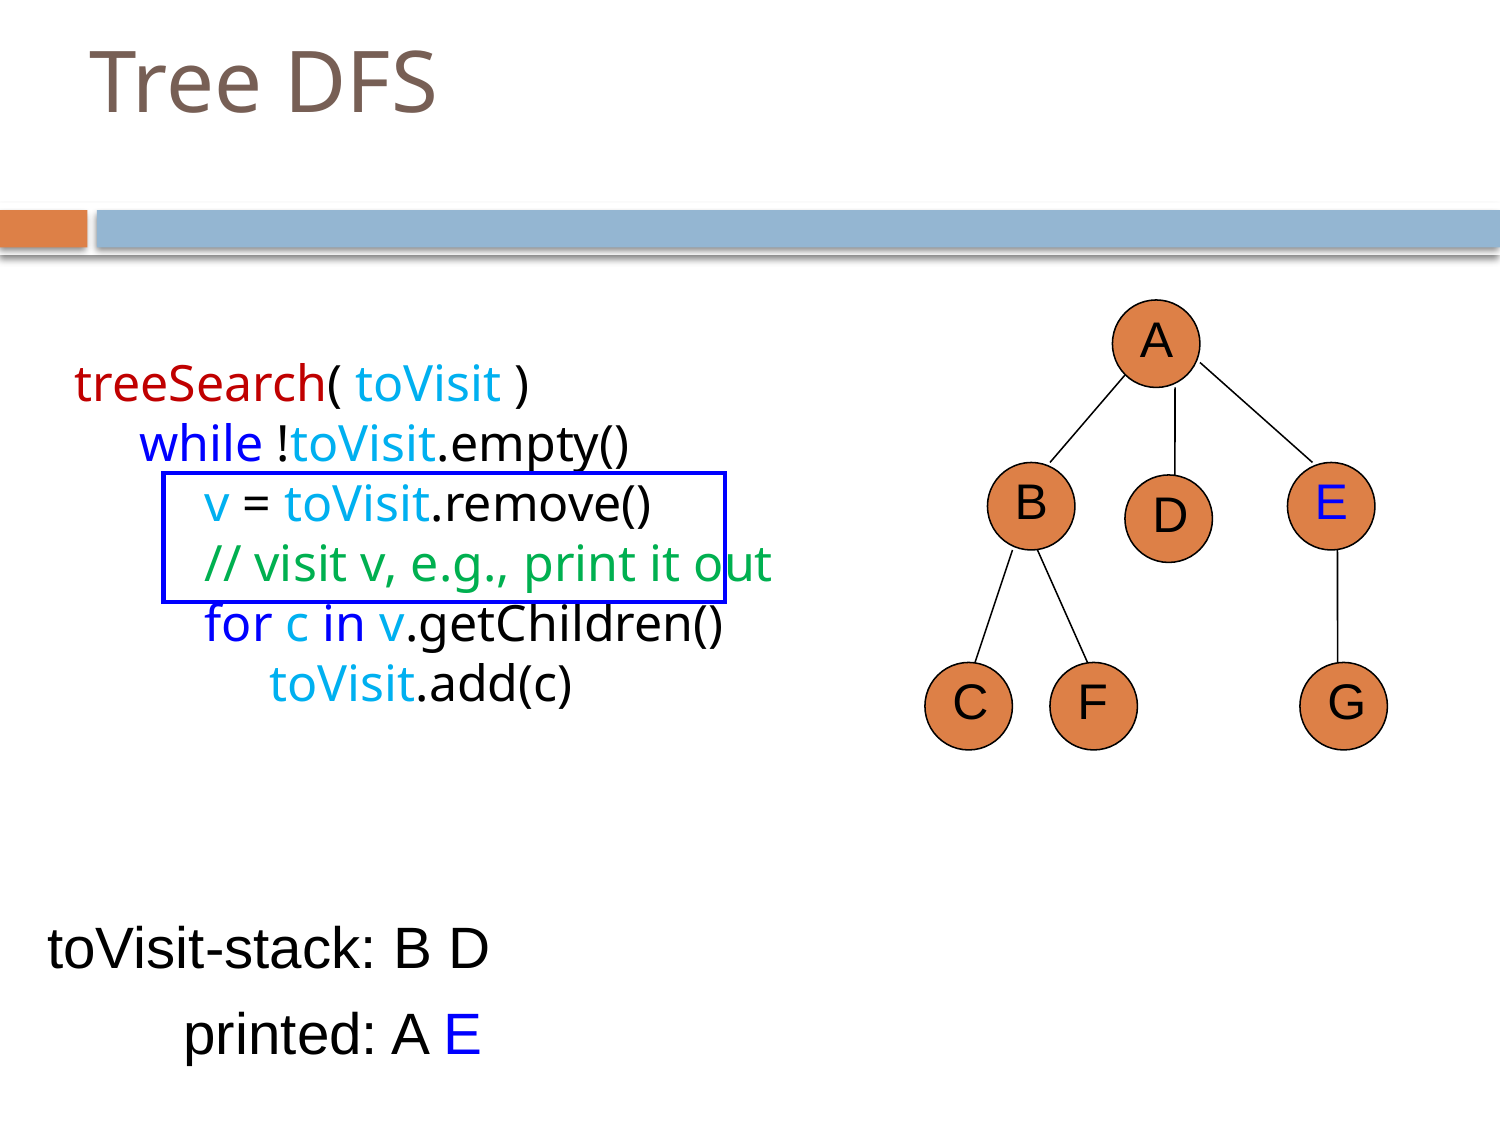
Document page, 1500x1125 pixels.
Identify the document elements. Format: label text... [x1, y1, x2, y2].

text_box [1112, 299, 1201, 388]
text_box printed: A E [168, 988, 694, 1074]
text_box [924, 662, 1013, 751]
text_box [987, 462, 1076, 551]
text_box [163, 472, 725, 602]
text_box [1124, 474, 1213, 563]
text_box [1299, 662, 1388, 751]
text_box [1287, 462, 1376, 551]
title Tree DFS [75, 20, 1313, 138]
text_box toVisit-stack: B D [32, 902, 763, 988]
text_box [1049, 662, 1138, 751]
text_box treeSearch( toVisit ) while !toVisit.empty() v = toVisit.remove() // visit v, e.g., print it out for c in v.getChildren() toVisit.add(c) [59, 343, 887, 719]
